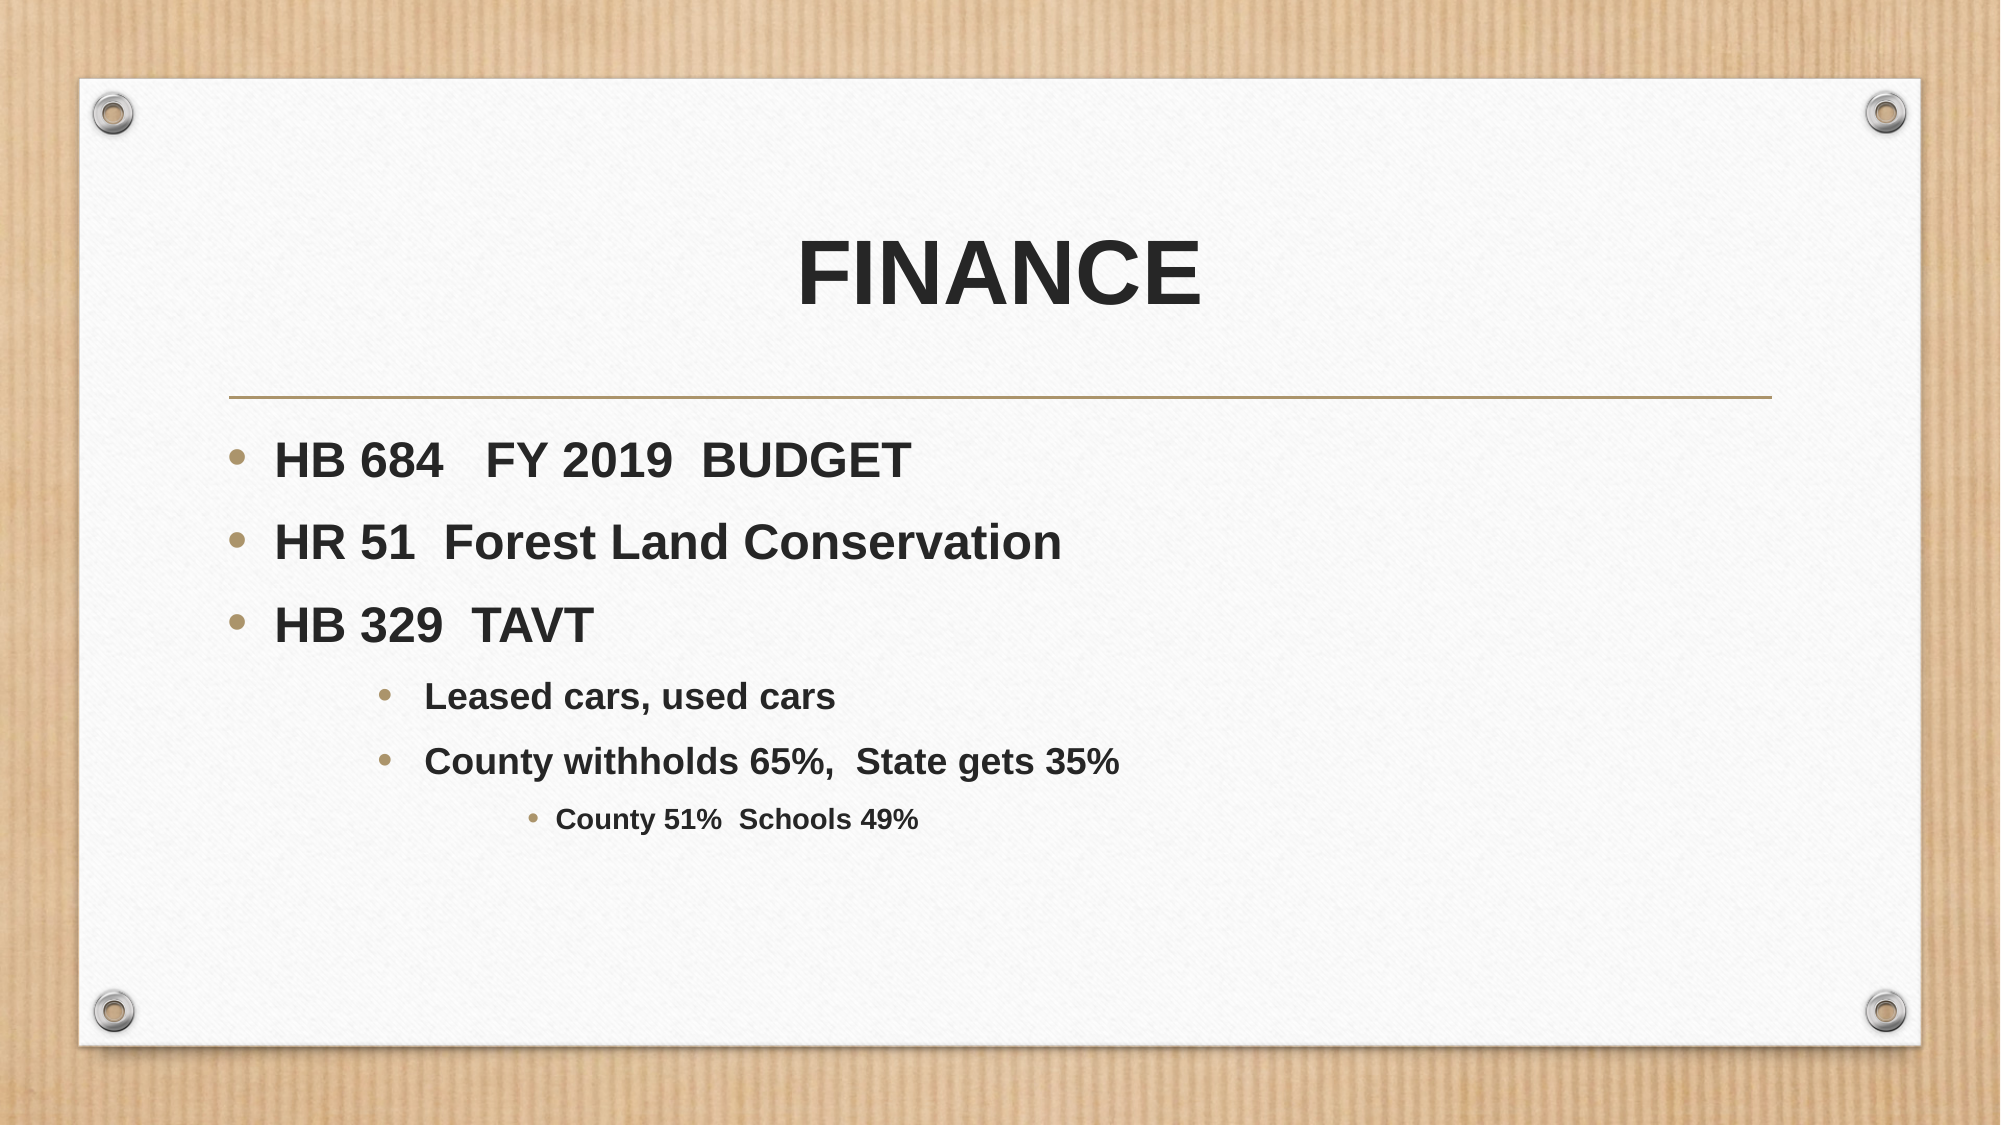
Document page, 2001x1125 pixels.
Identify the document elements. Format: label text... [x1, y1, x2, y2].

list HB 684 FY 2019 BUDGET HR 51 Forest Land Conservation HB 329 TAVT Leased cars, used cars County withholds 65%, State gets 35% County 51% Schools 49% [212, 419, 1788, 964]
title FINANCE [212, 161, 1788, 375]
picture [0, 0, 2001, 1125]
